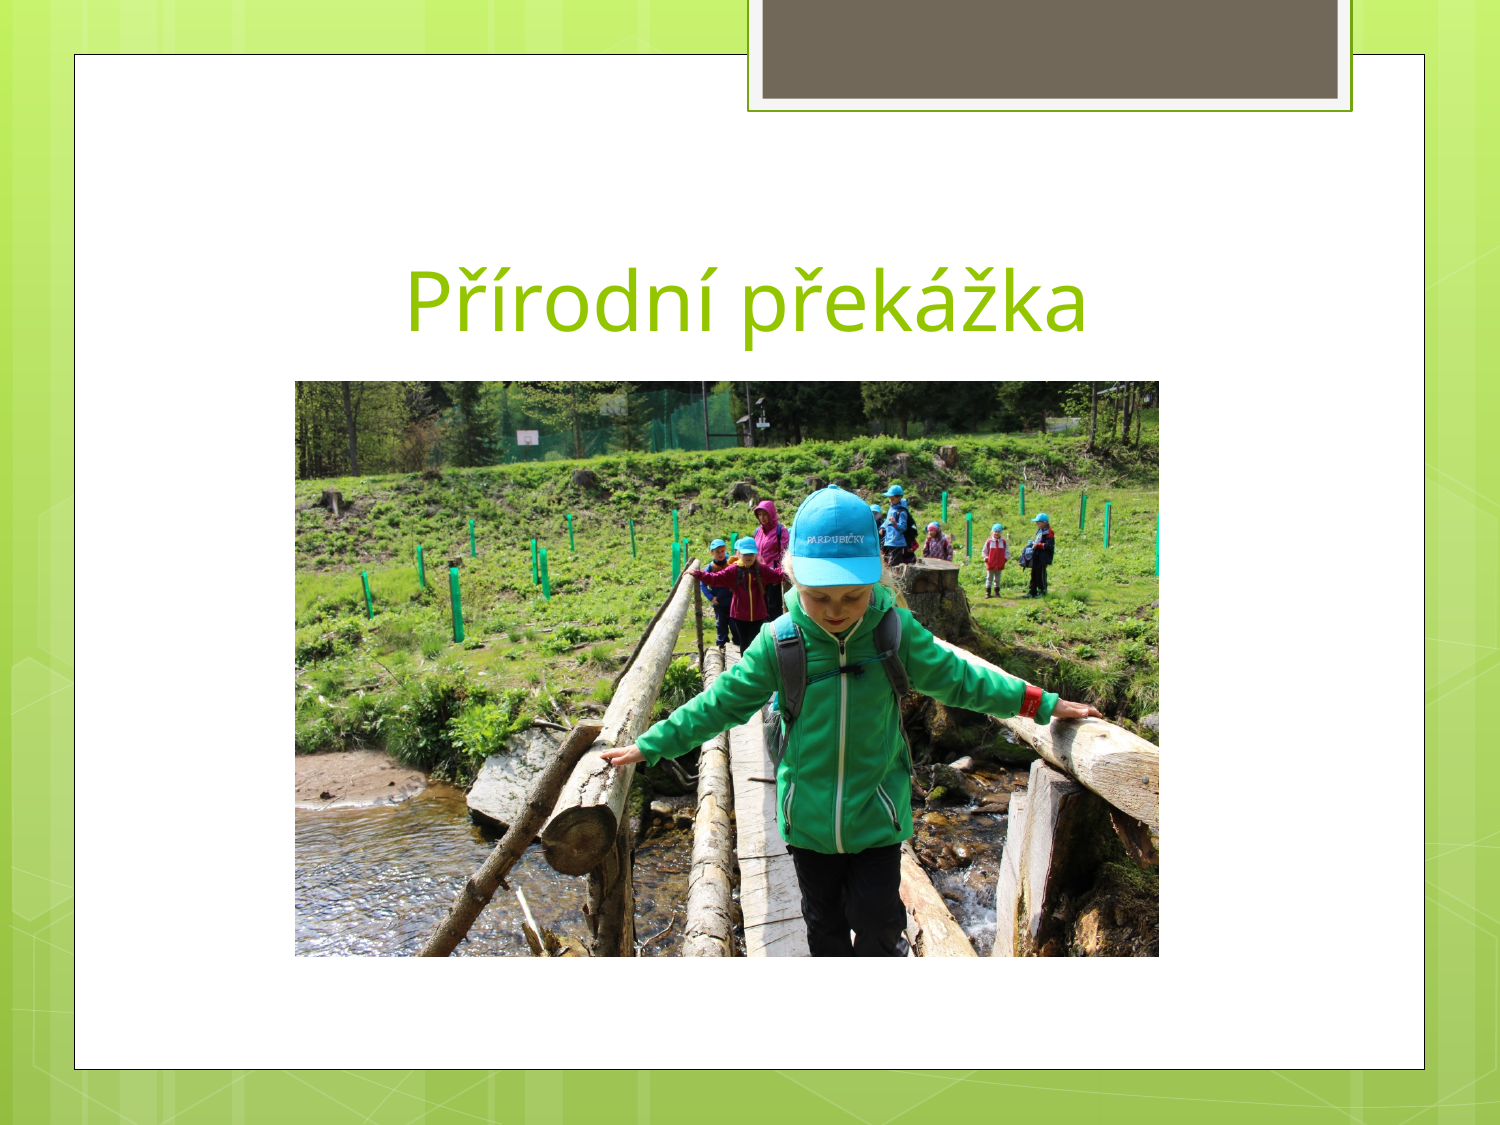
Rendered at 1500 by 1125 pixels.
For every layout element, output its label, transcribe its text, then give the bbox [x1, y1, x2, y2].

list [295, 380, 1159, 957]
title Přírodní překážka [171, 168, 1324, 357]
